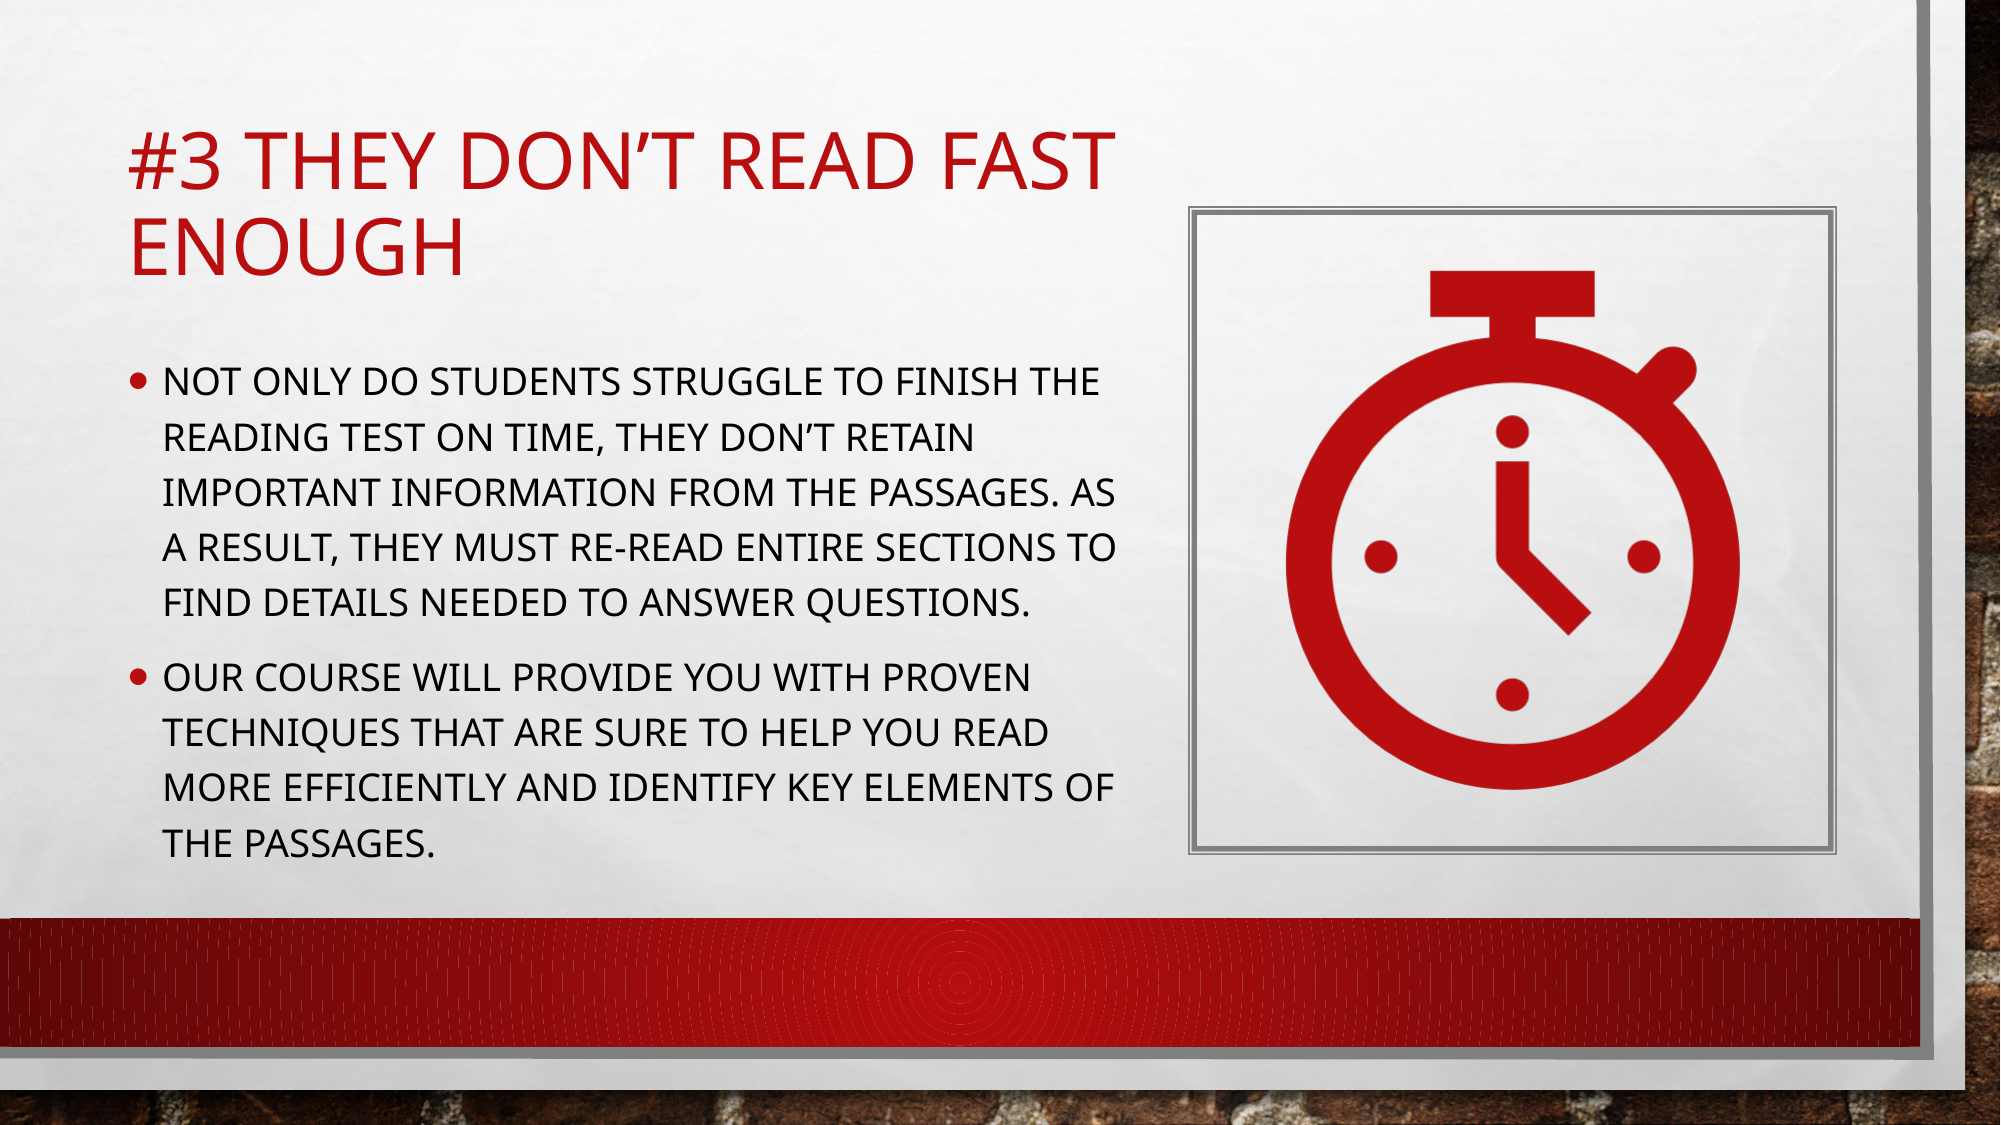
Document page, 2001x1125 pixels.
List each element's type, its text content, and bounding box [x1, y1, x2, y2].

picture [1188, 206, 1837, 856]
picture [0, 0, 2000, 1125]
list Not only do students struggle to finish the reading test on time, they don’t retain important information from the passages. as a result, they must re-read entire sections to find details needed to answer questions. Our course will provide you with proven techniques that are sure to help you read more efficiently and identify key elements of the passages. [112, 340, 1162, 881]
title #3 they don’t read fast enough [112, 112, 1162, 302]
